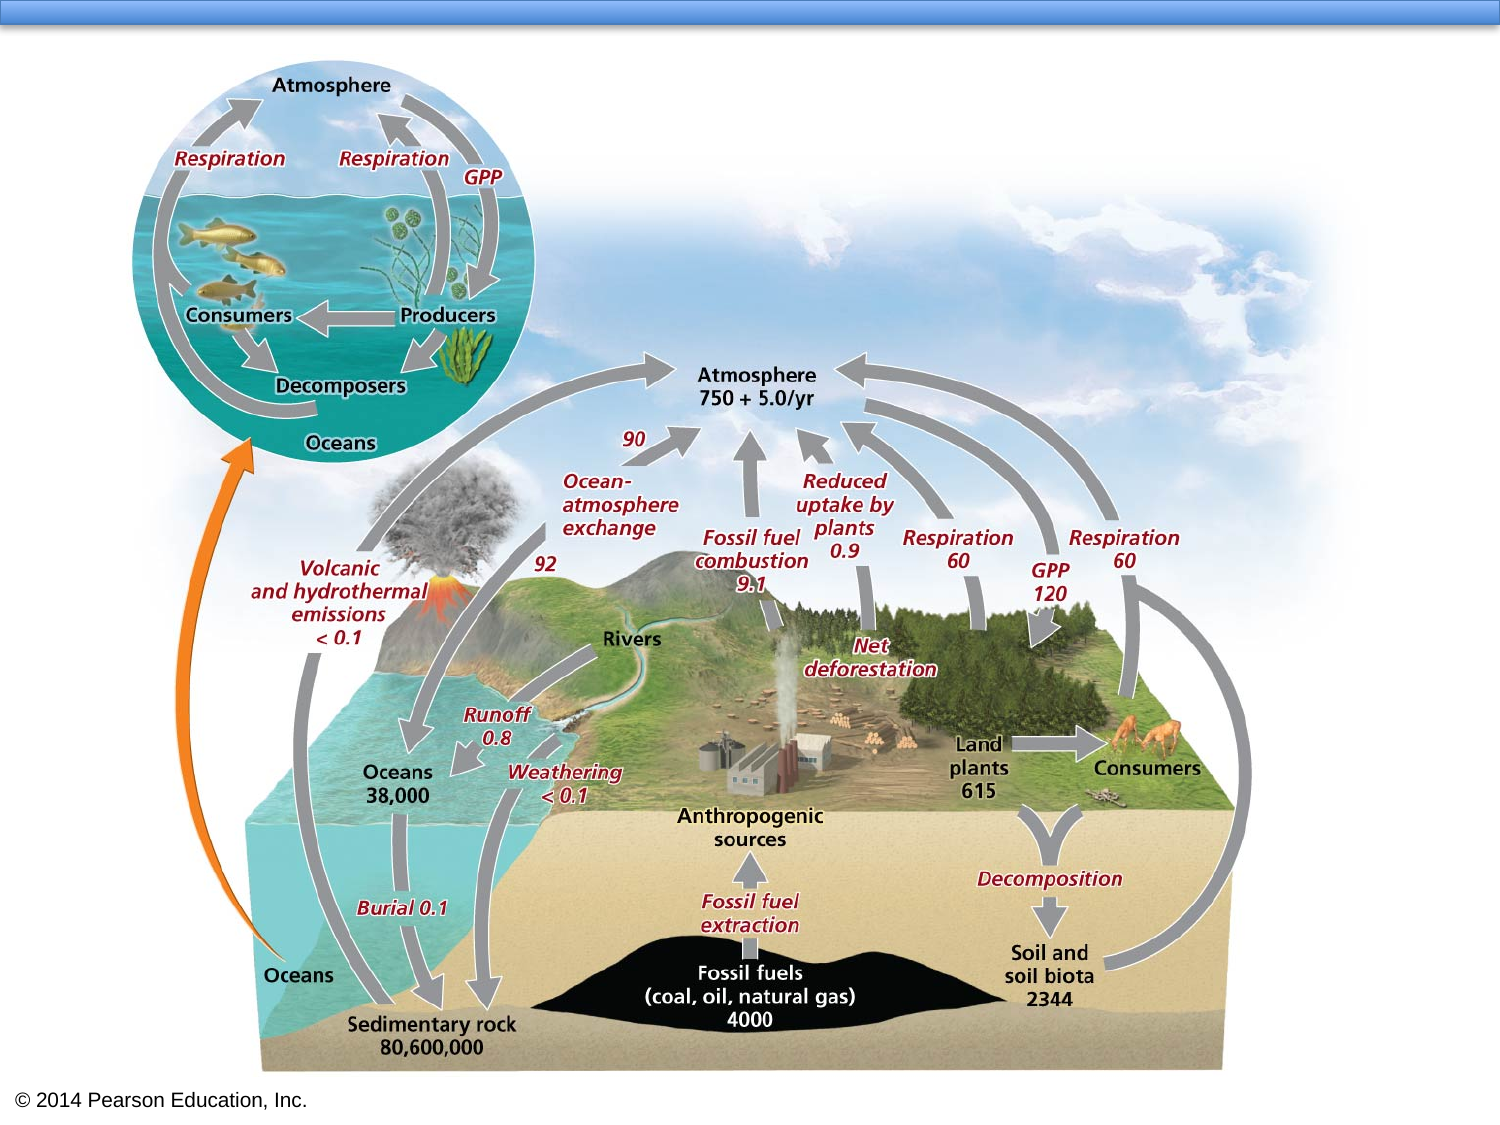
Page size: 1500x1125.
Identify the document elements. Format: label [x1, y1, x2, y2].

picture [125, 54, 1373, 1077]
